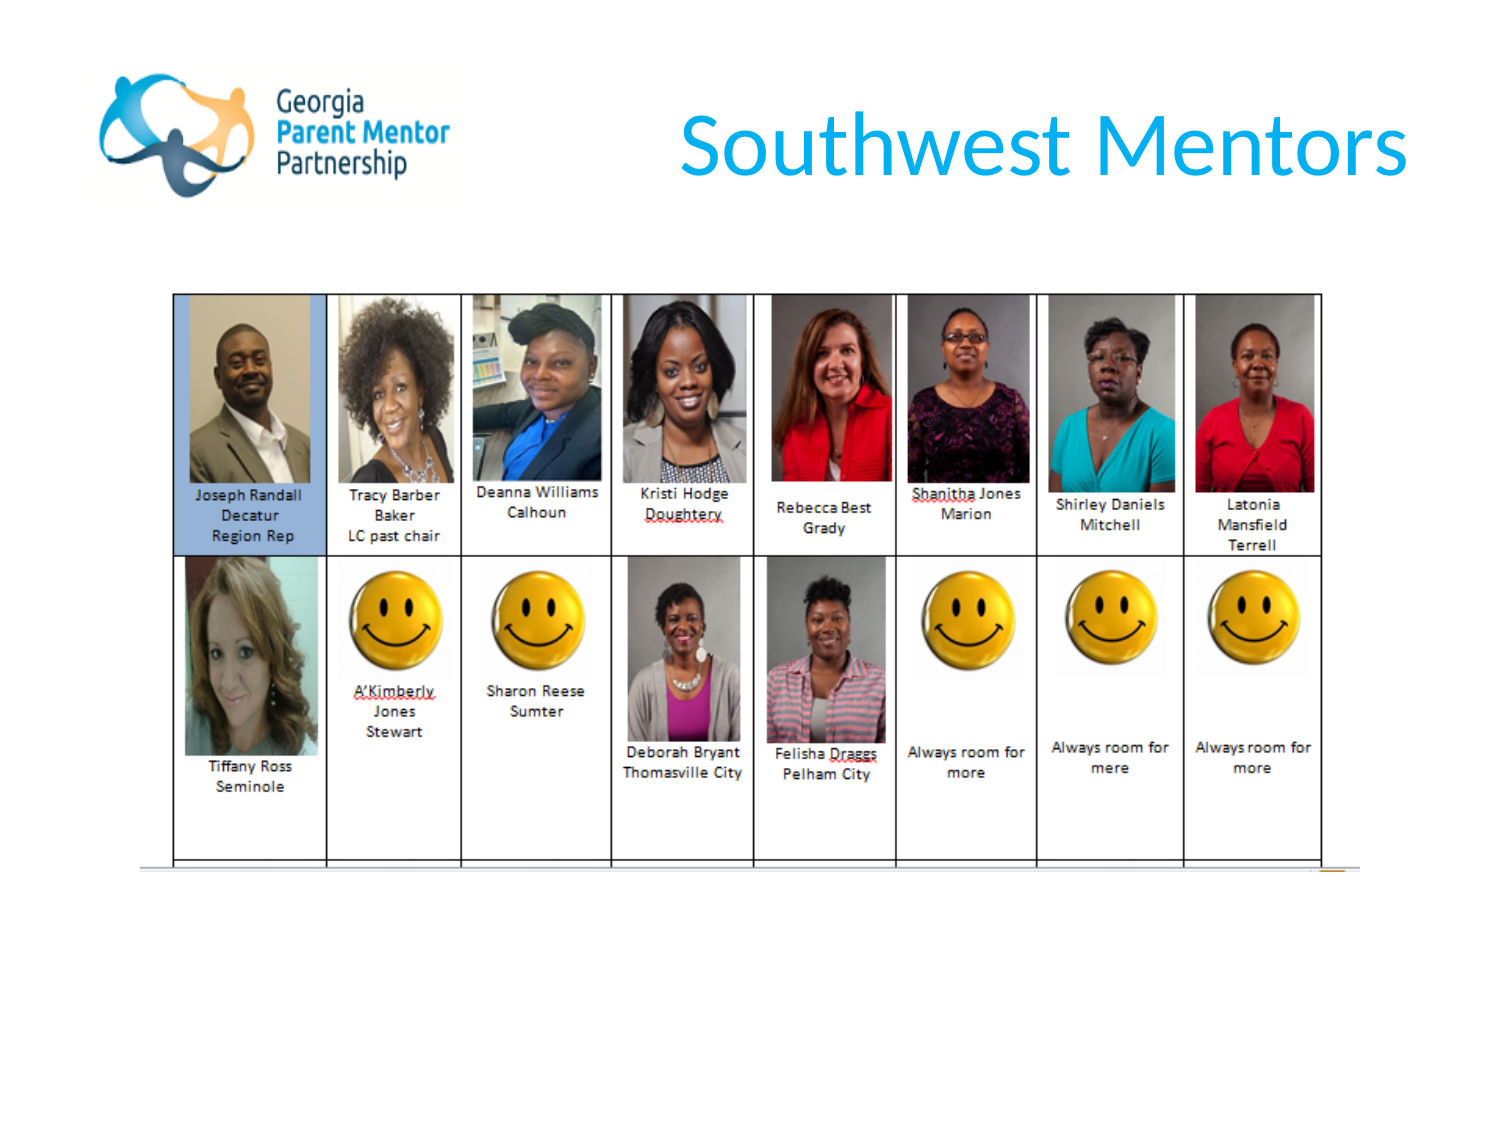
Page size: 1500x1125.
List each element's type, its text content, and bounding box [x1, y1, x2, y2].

picture [140, 253, 1360, 872]
title Southwest Mentors [75, 45, 1425, 233]
picture [87, 62, 463, 209]
